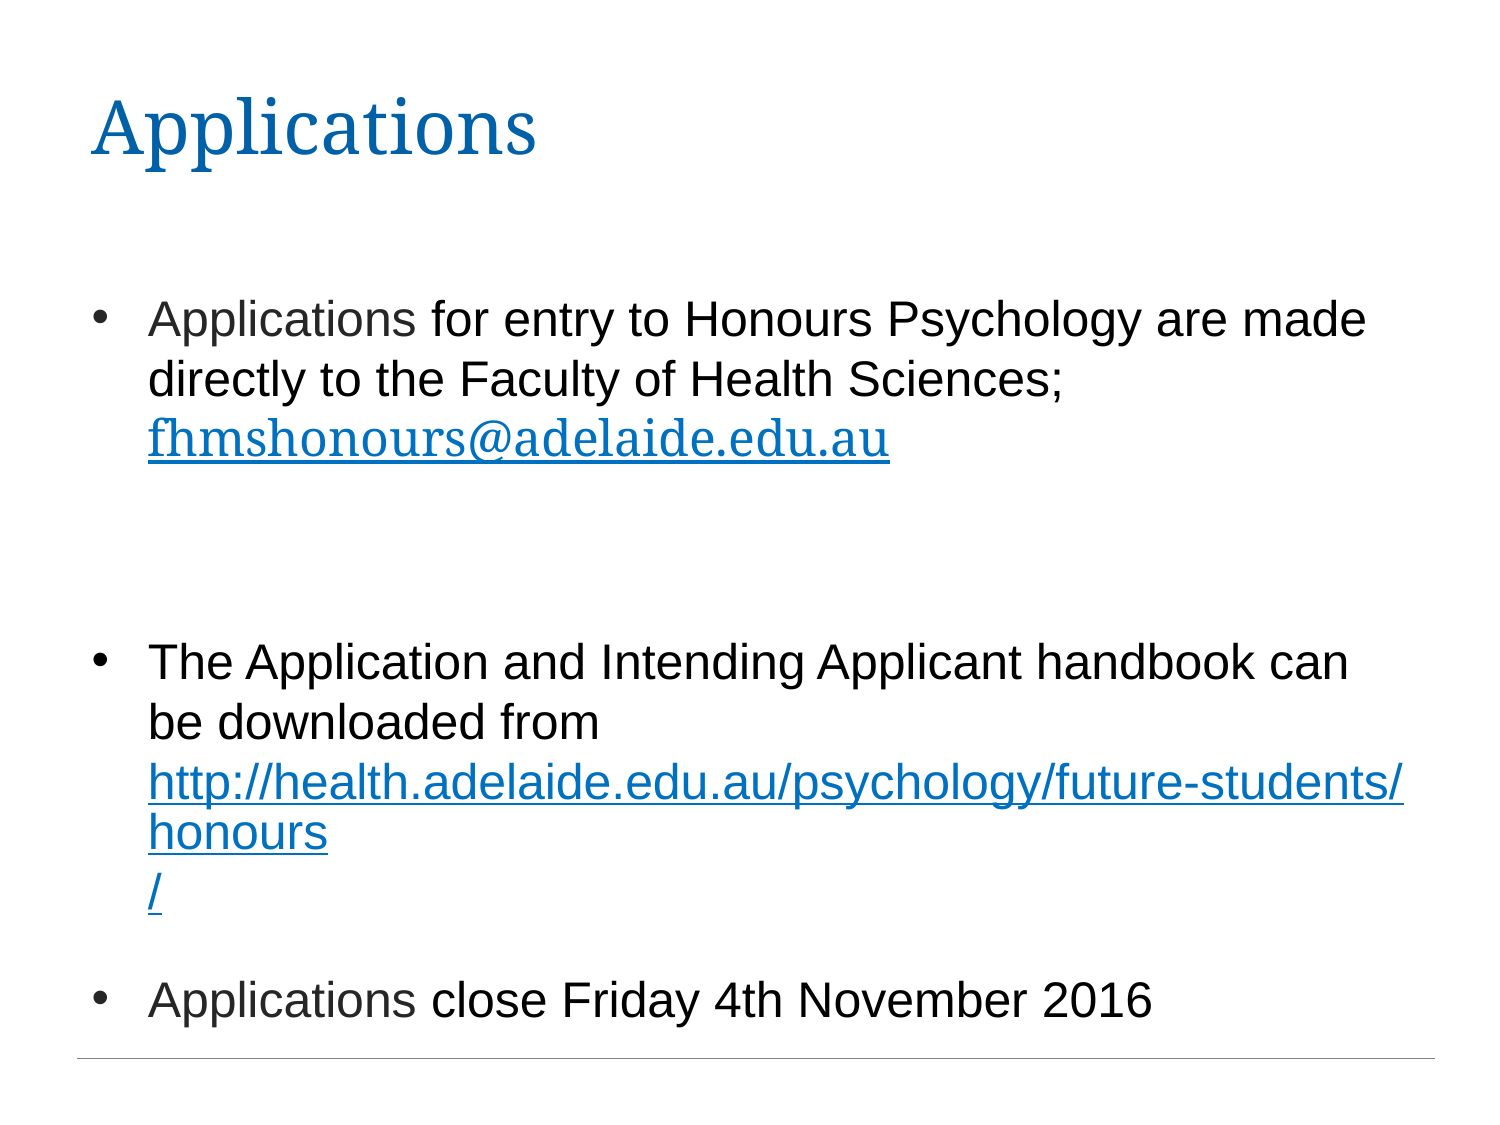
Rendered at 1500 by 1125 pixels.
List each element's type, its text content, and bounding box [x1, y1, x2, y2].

title Applications [76, 54, 1427, 194]
list Applications for entry to Honours Psychology are made directly to the Faculty of Health Sciences; fhmshonours@adelaide.edu.au The Application and Intending Applicant handbook can be downloaded from http://health.adelaide.edu.au/psychology/future-students/honours/ Applications close Friday 4th November 2016 [76, 278, 1427, 1053]
